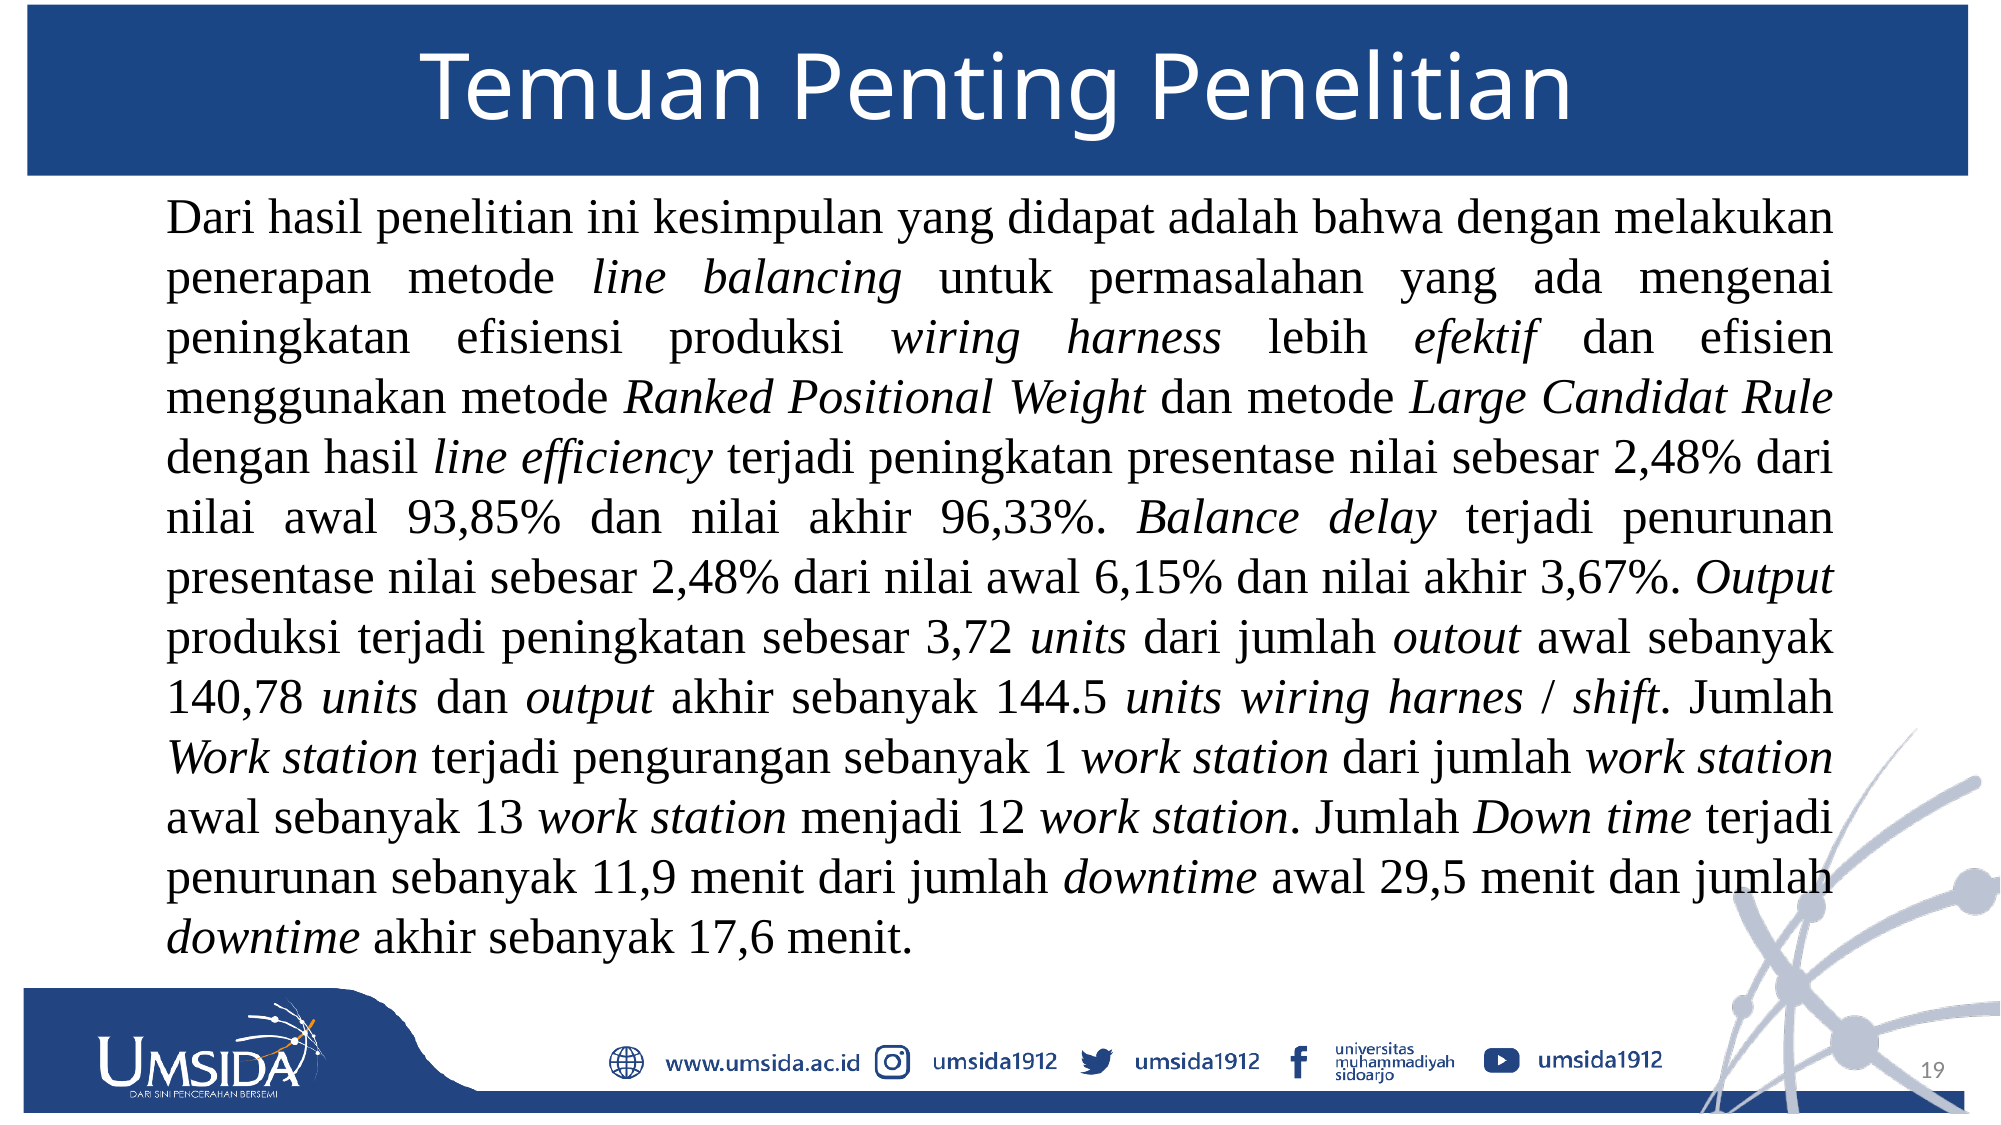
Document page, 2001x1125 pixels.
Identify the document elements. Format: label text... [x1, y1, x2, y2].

title Temuan Penting Penelitian [27, 4, 1969, 176]
text_box Dari hasil penelitian ini kesimpulan yang didapat adalah bahwa dengan melakukan penerapan metode line balancing untuk permasalahan yang ada mengenai peningkatan efisiensi produksi wiring harness lebih efektif dan efisien menggunakan metode Ranked Positional Weight dan metode Large Candidat Rule dengan hasil line efficiency terjadi peningkatan presentase nilai sebesar 2,48% dari nilai awal 93,85% dan nilai akhir 96,33%. Balance delay terjadi penurunan presentase nilai sebesar 2,48% dari nilai awal 6,15% dan nilai akhir 3,67%. Output produksi terjadi peningkatan sebesar 3,72 units dari jumlah outout awal sebanyak 140,78 units dan output akhir sebanyak 144.5 units wiring harnes / shift. Jumlah Work station terjadi pengurangan sebanyak 1 work station dari jumlah work station awal sebanyak 13 work station menjadi 12 work station. Jumlah Down time terjadi penurunan sebanyak 11,9 menit dari jumlah downtime awal 29,5 menit dan jumlah downtime akhir sebanyak 17,6 menit. [151, 175, 1849, 971]
picture [23, 51, 2001, 1114]
